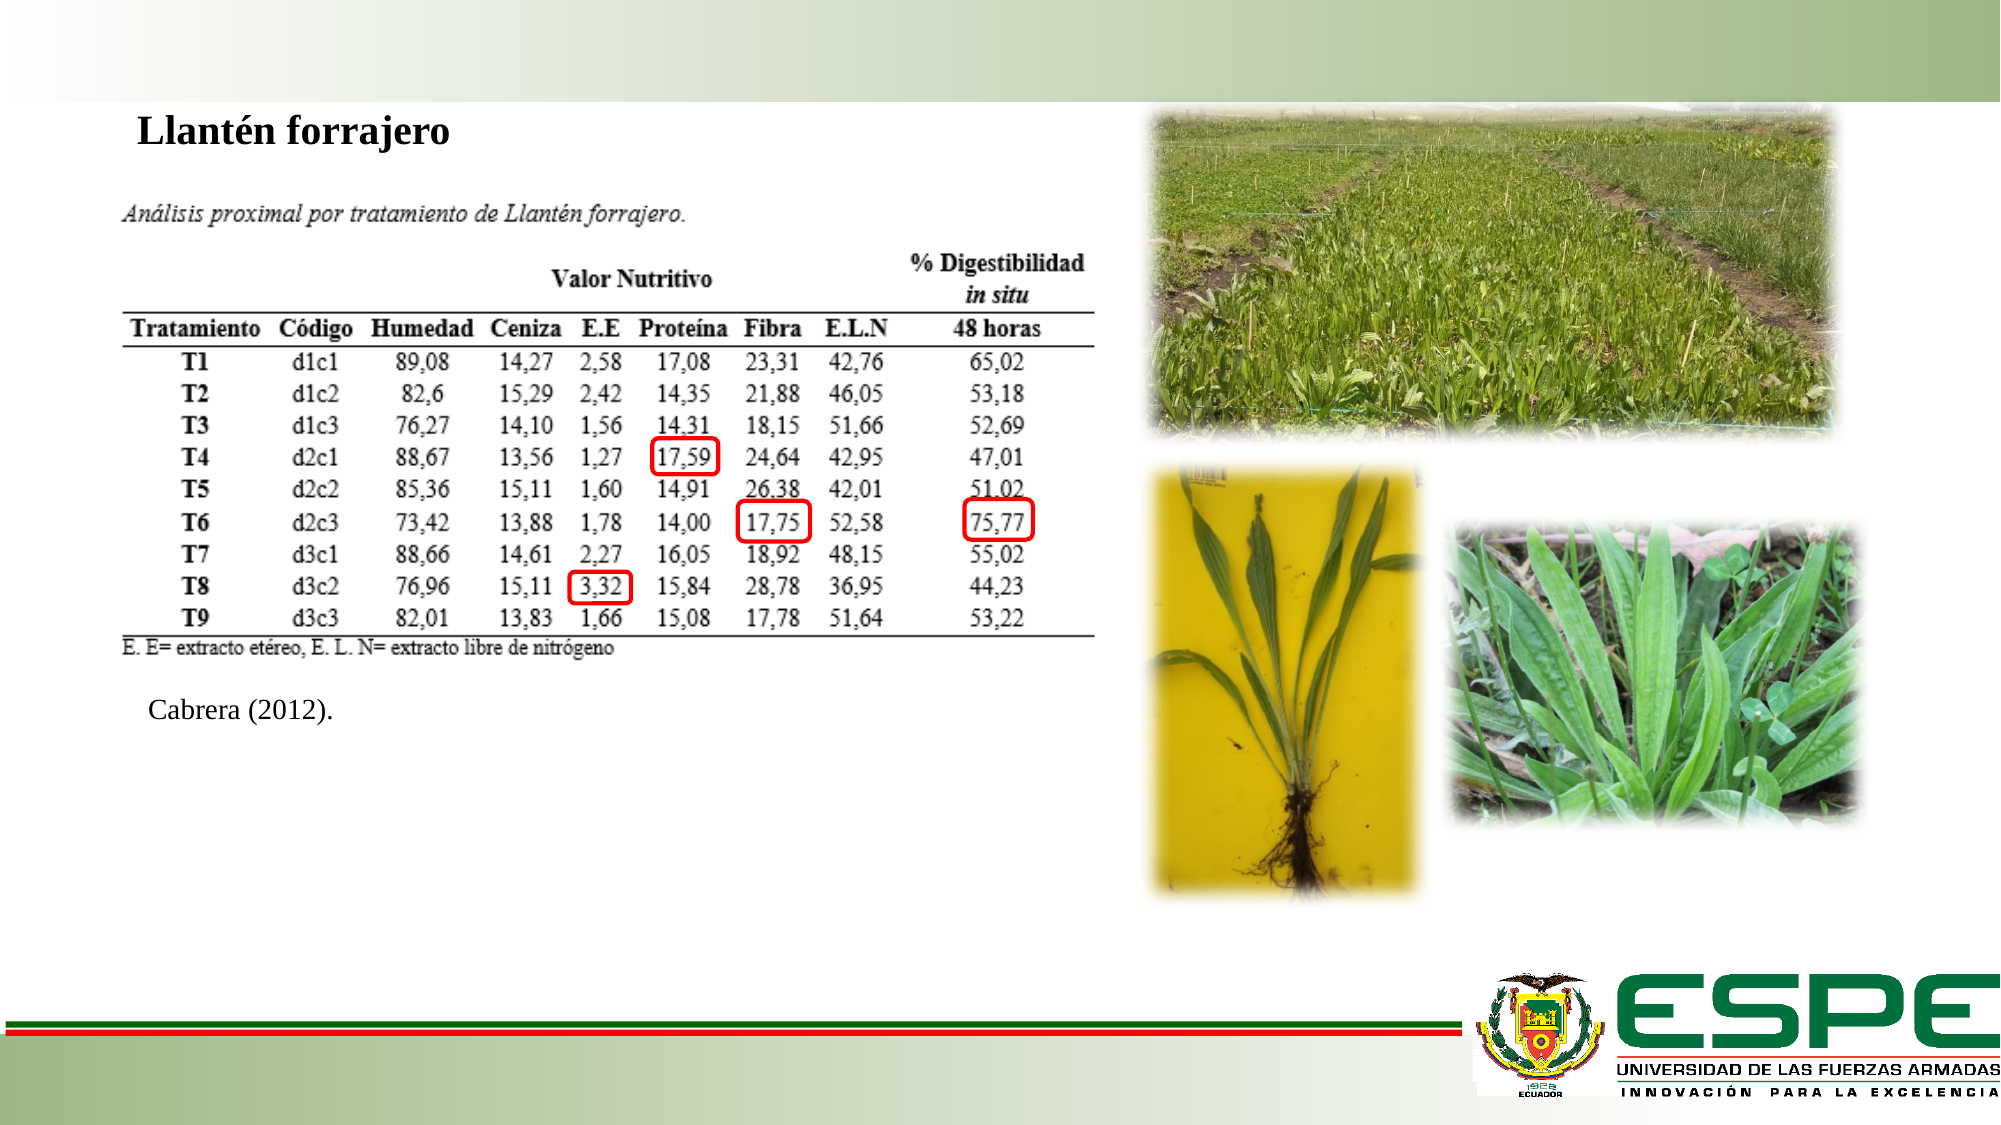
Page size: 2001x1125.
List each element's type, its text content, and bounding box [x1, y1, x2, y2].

text_box Cabrera (2012). [129, 677, 384, 748]
picture [92, 195, 1114, 668]
picture [1137, 95, 1846, 447]
picture [1472, 973, 2000, 1097]
picture [1437, 513, 1871, 834]
text_box Llantén forrajero [47, 95, 780, 161]
picture [1137, 454, 1432, 910]
